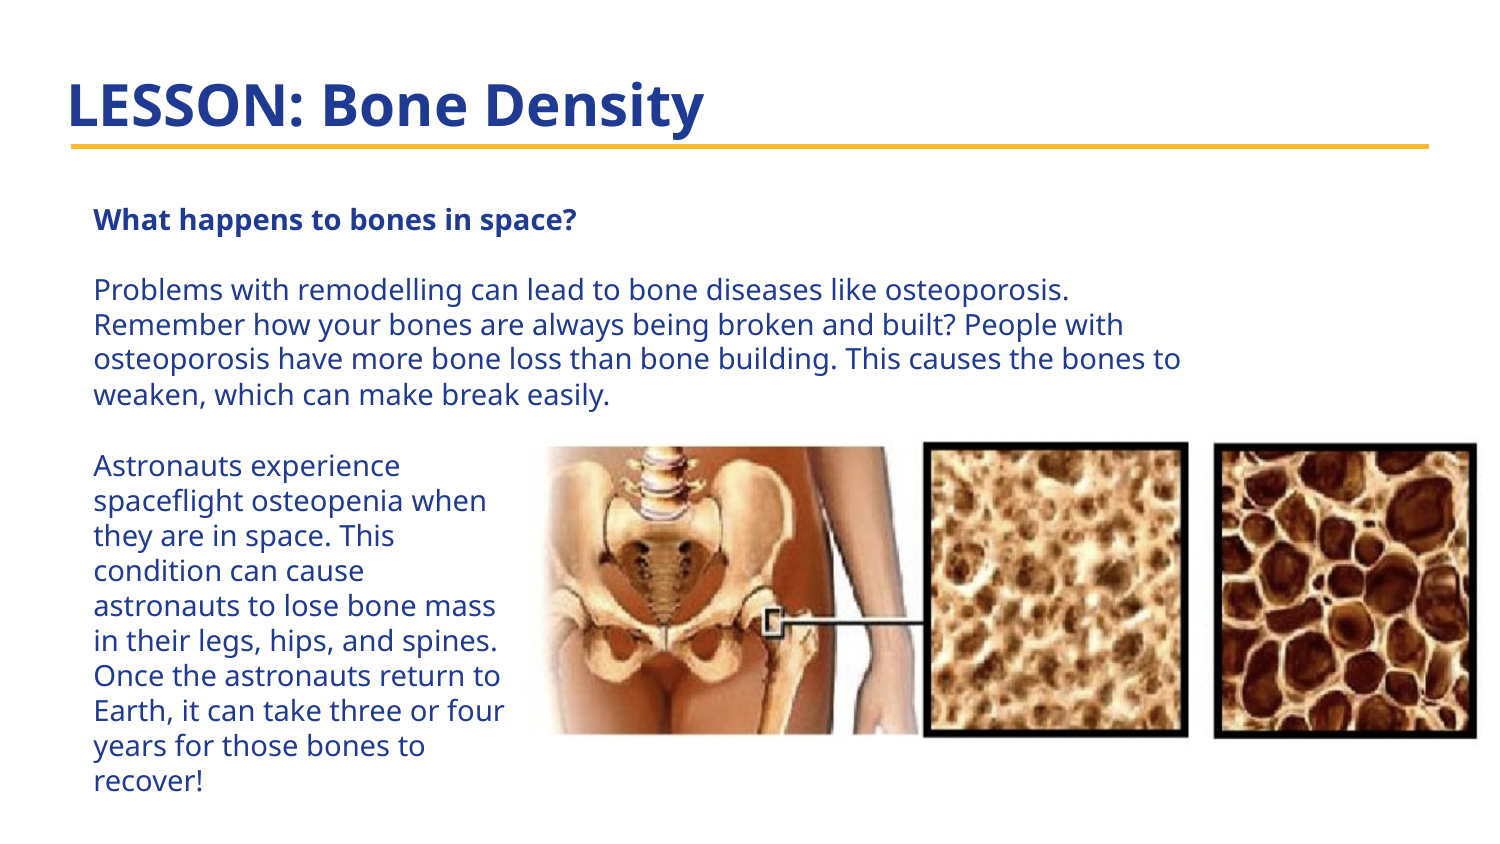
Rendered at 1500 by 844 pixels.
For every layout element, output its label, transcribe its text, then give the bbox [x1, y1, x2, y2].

list What happens to bones in space? Problems with remodelling can lead to bone diseases like osteoporosis. Remember how your bones are always being broken and built? People with osteoporosis have more bone loss than bone building. This causes the bones to weaken, which can make break easily. [78, 186, 1203, 409]
picture [512, 432, 1483, 748]
text_box Astronauts experience spaceflight osteopenia when they are in space. This condition can cause astronauts to lose bone mass in their legs, hips, and spines. Once the astronauts return to Earth, it can take three or four years for those bones to recover! [78, 432, 522, 844]
title LESSON: Bone Density [51, 52, 1449, 147]
